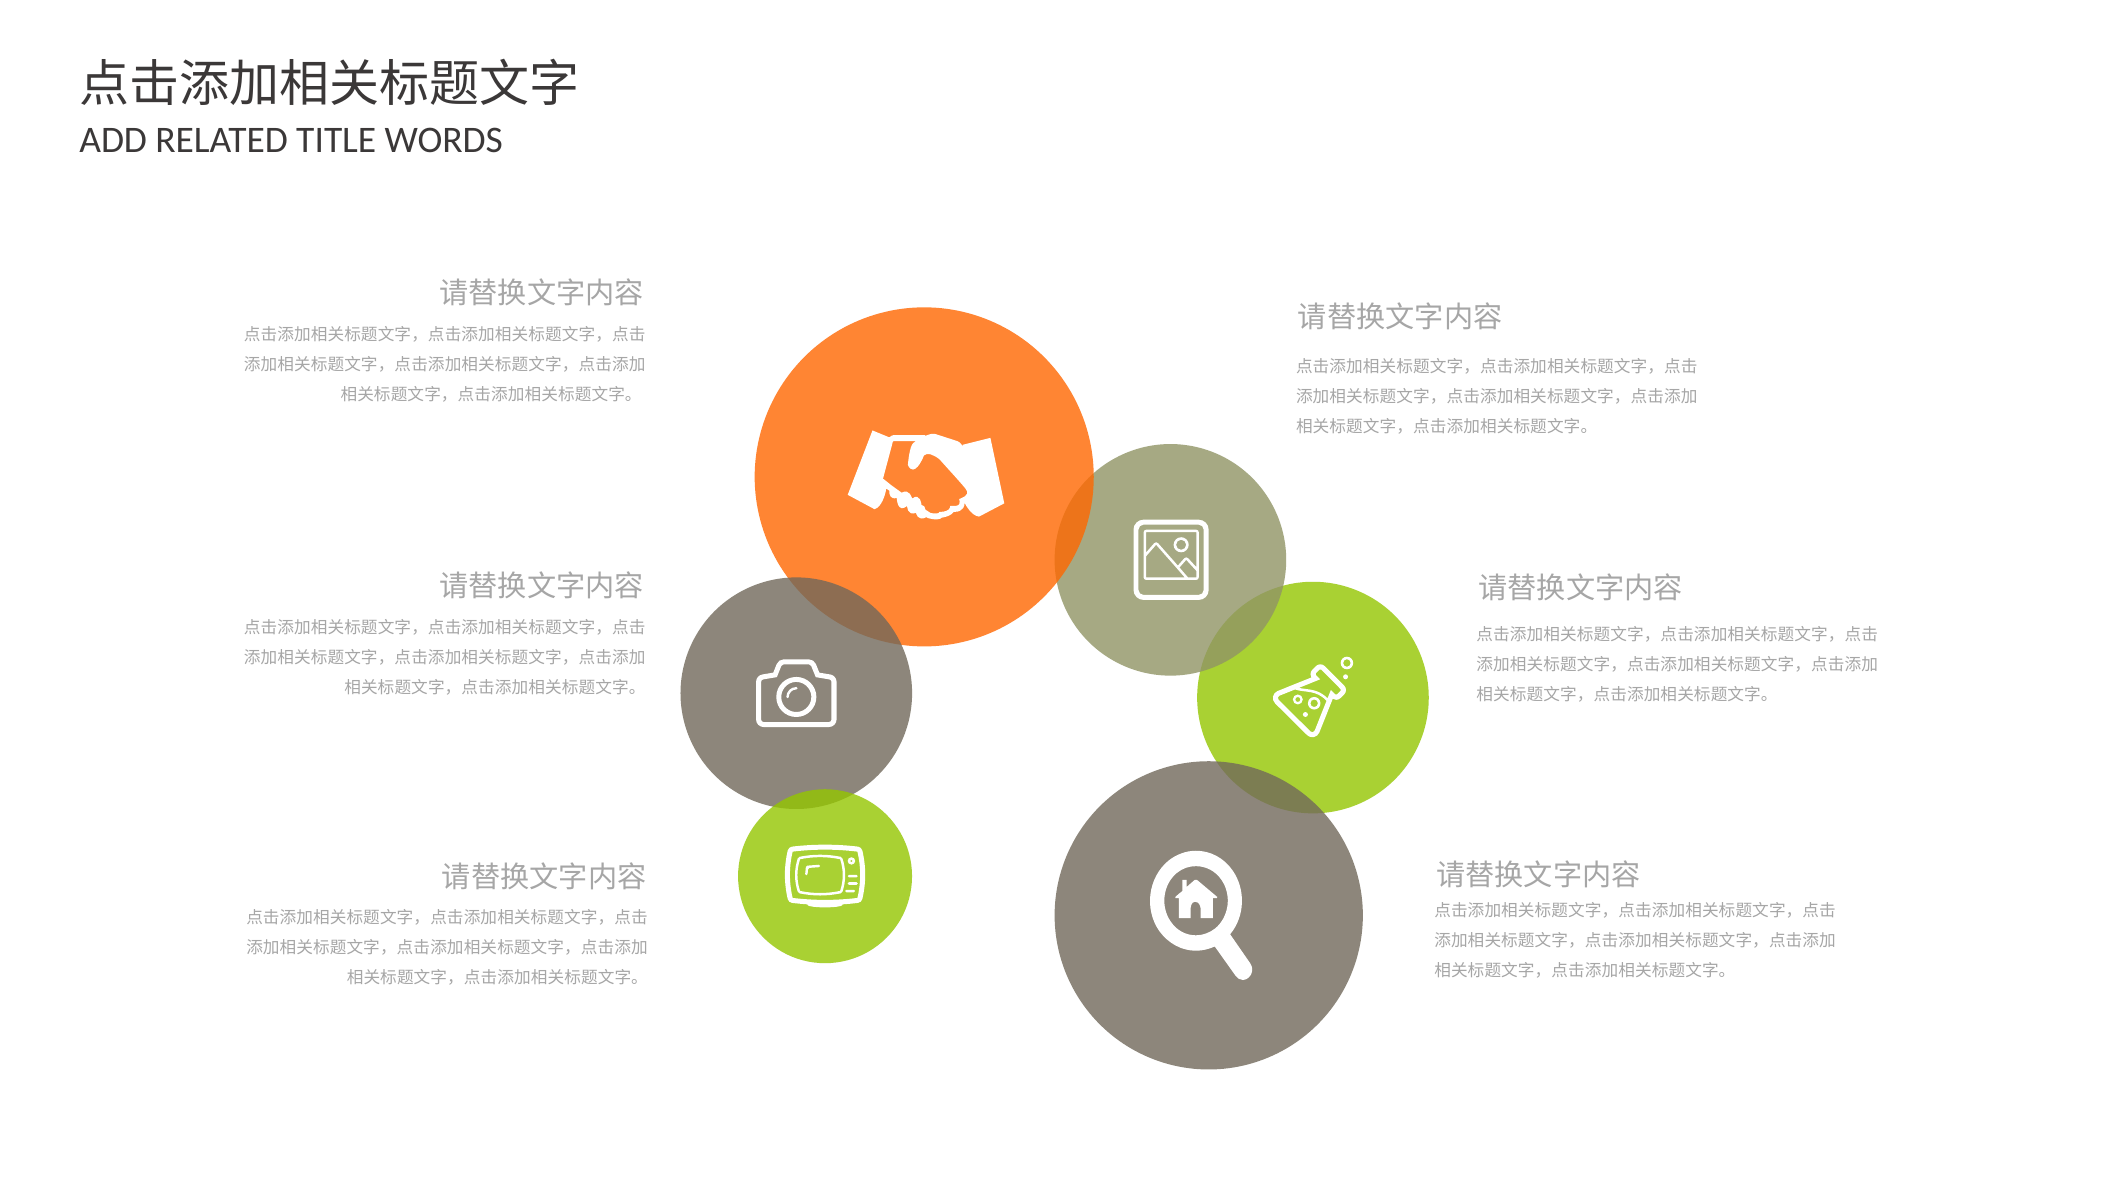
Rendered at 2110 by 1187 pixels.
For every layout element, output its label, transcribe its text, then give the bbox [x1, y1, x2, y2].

text_box 点击添加相关标题文字，点击添加相关标题文字，点击添加相关标题文字，点击添加相关标题文字，点击添加相关标题文字，点击添加相关标题文字。 [224, 599, 660, 704]
text_box 点击添加相关标题文字，点击添加相关标题文字，点击添加相关标题文字，点击添加相关标题文字，点击添加相关标题文字，点击添加相关标题文字。 [1281, 338, 1717, 443]
text_box 请替换文字内容 [261, 552, 661, 611]
text_box 请替换文字内容 [261, 259, 661, 318]
text_box 请替换文字内容 [263, 843, 663, 901]
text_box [1197, 581, 1429, 814]
text_box 请替换文字内容 [1282, 283, 1681, 341]
text_box 点击添加相关标题文字，点击添加相关标题文字，点击添加相关标题文字，点击添加相关标题文字，点击添加相关标题文字，点击添加相关标题文字。 [227, 890, 663, 995]
text_box 点击添加相关标题文字，点击添加相关标题文字，点击添加相关标题文字，点击添加相关标题文字，点击添加相关标题文字，点击添加相关标题文字。 [1420, 883, 1856, 988]
text_box 请替换文字内容 [1462, 554, 1862, 613]
text_box 请替换文字内容 [1420, 841, 1819, 899]
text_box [1054, 444, 1287, 676]
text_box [738, 789, 913, 964]
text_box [754, 307, 1094, 647]
text_box 点击添加相关标题文字，点击添加相关标题文字，点击添加相关标题文字，点击添加相关标题文字，点击添加相关标题文字，点击添加相关标题文字。 [1462, 606, 1898, 711]
text_box 点击添加相关标题文字，点击添加相关标题文字，点击添加相关标题文字，点击添加相关标题文字，点击添加相关标题文字，点击添加相关标题文字。 [224, 306, 660, 411]
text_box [1054, 761, 1363, 1070]
text_box 点击添加相关标题文字 [63, 43, 596, 120]
text_box ADD RELATED TITLE WORDS [63, 107, 520, 169]
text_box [680, 577, 913, 809]
